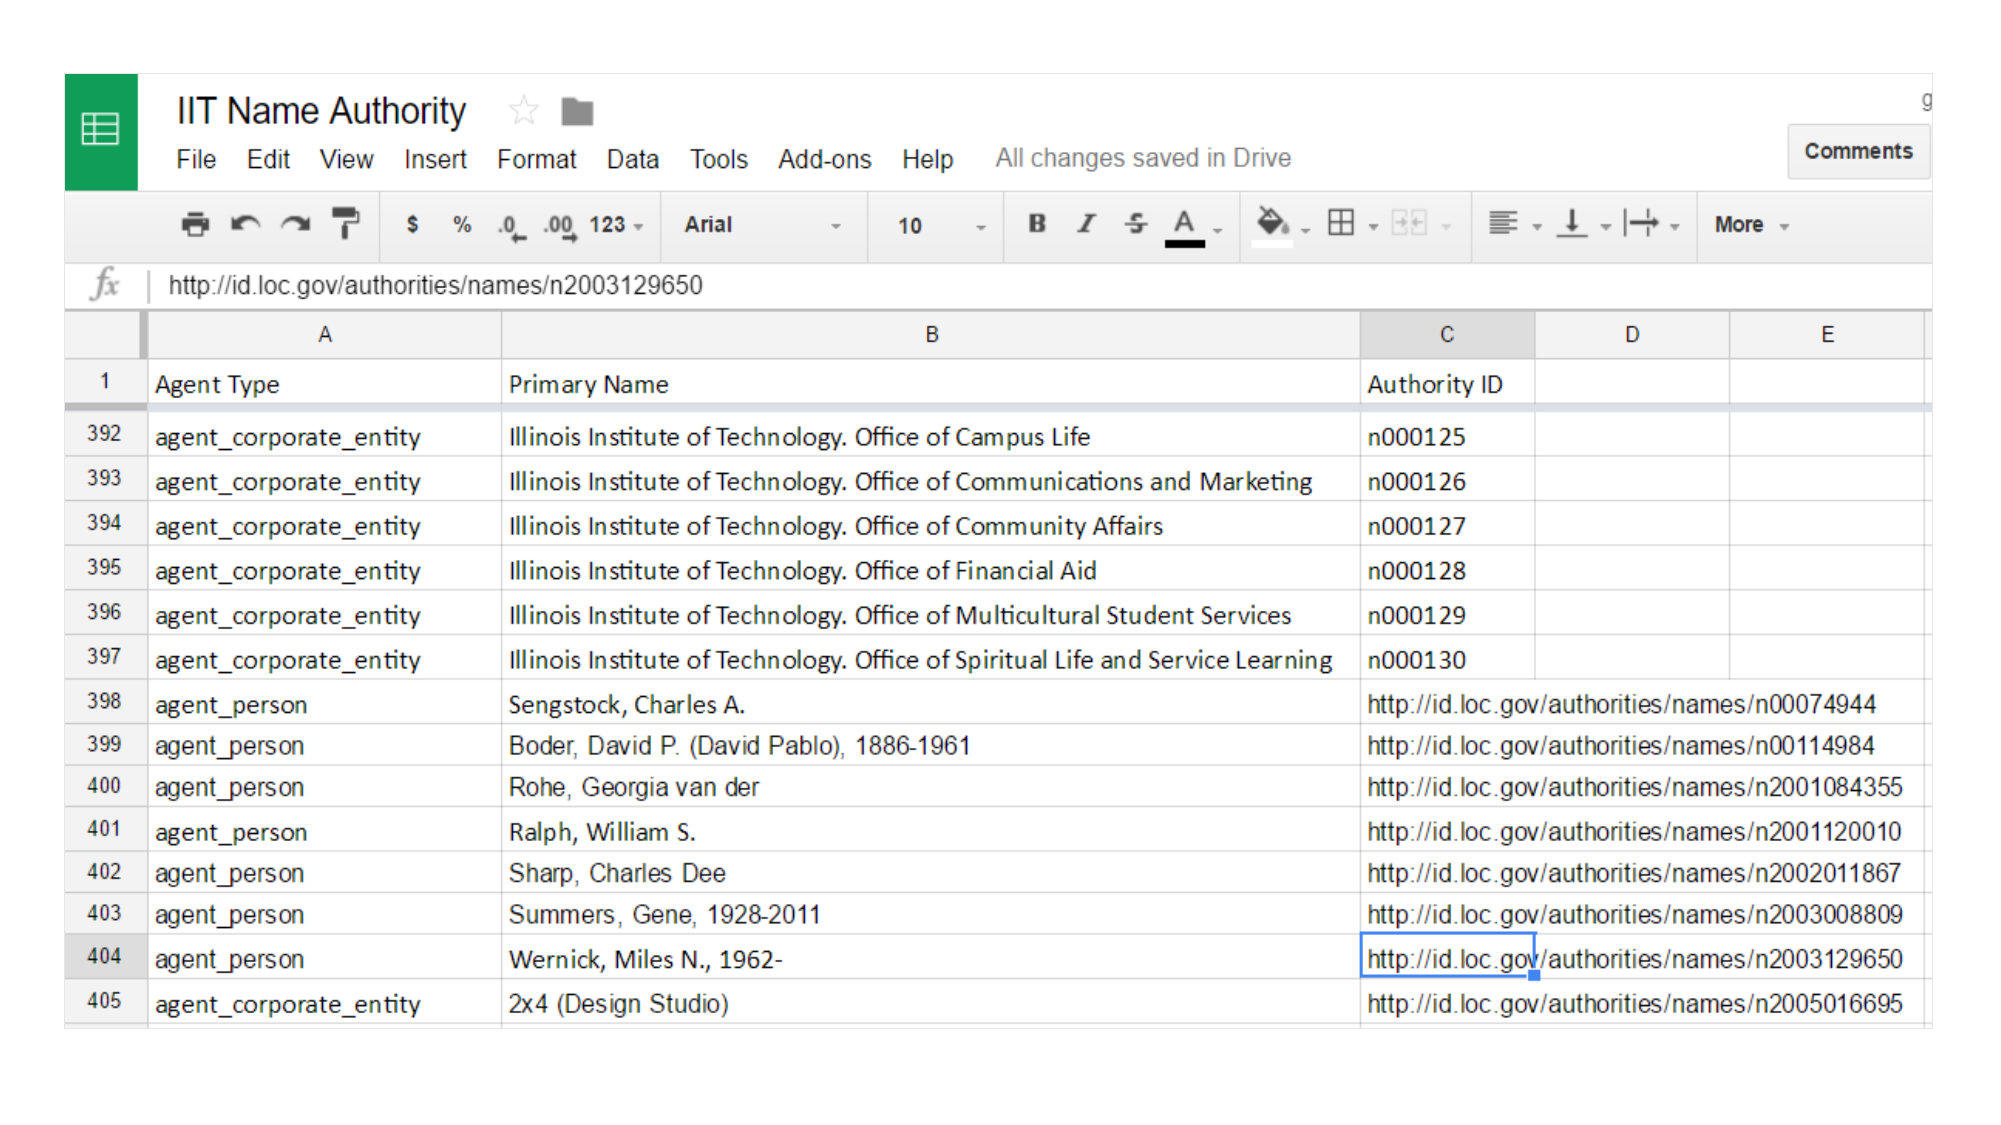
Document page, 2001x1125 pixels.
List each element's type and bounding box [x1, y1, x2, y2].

picture [64, 73, 1933, 1029]
